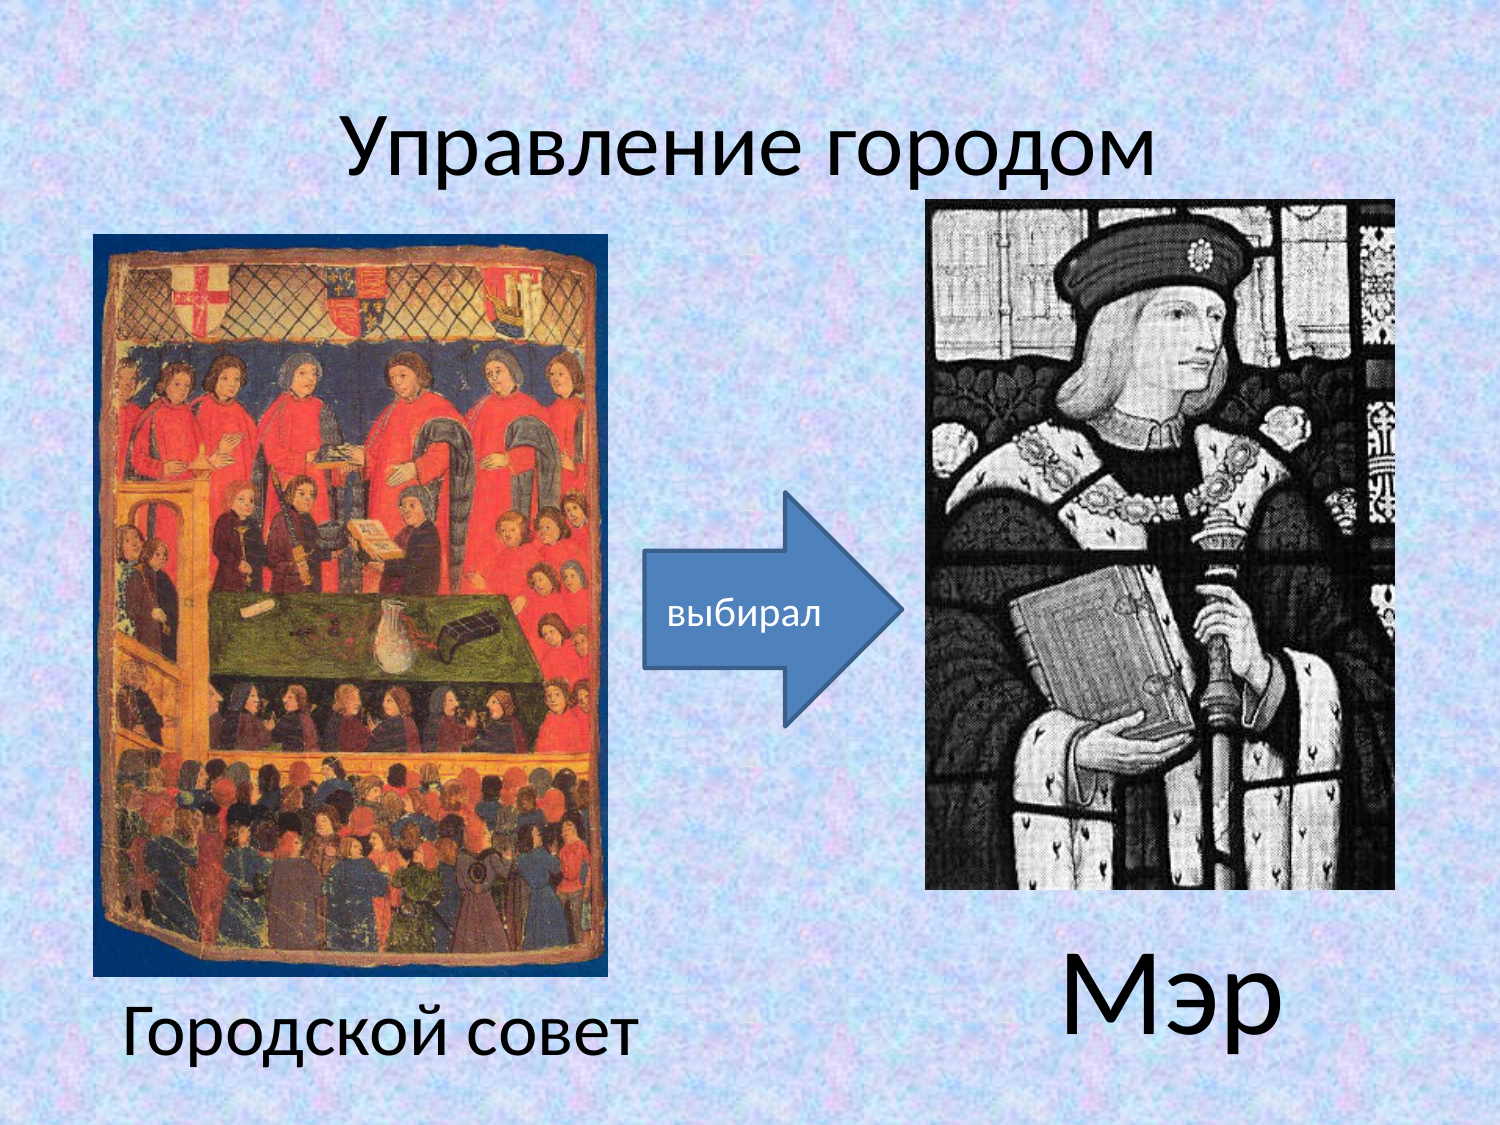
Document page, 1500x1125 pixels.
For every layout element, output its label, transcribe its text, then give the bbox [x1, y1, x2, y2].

picture [0, 0, 1500, 1125]
title Управление городом [75, 45, 1425, 233]
text_box выбирал [642, 490, 905, 729]
text_box Городской совет [46, 972, 715, 1078]
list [93, 234, 608, 977]
text_box Мэр [914, 902, 1430, 1068]
